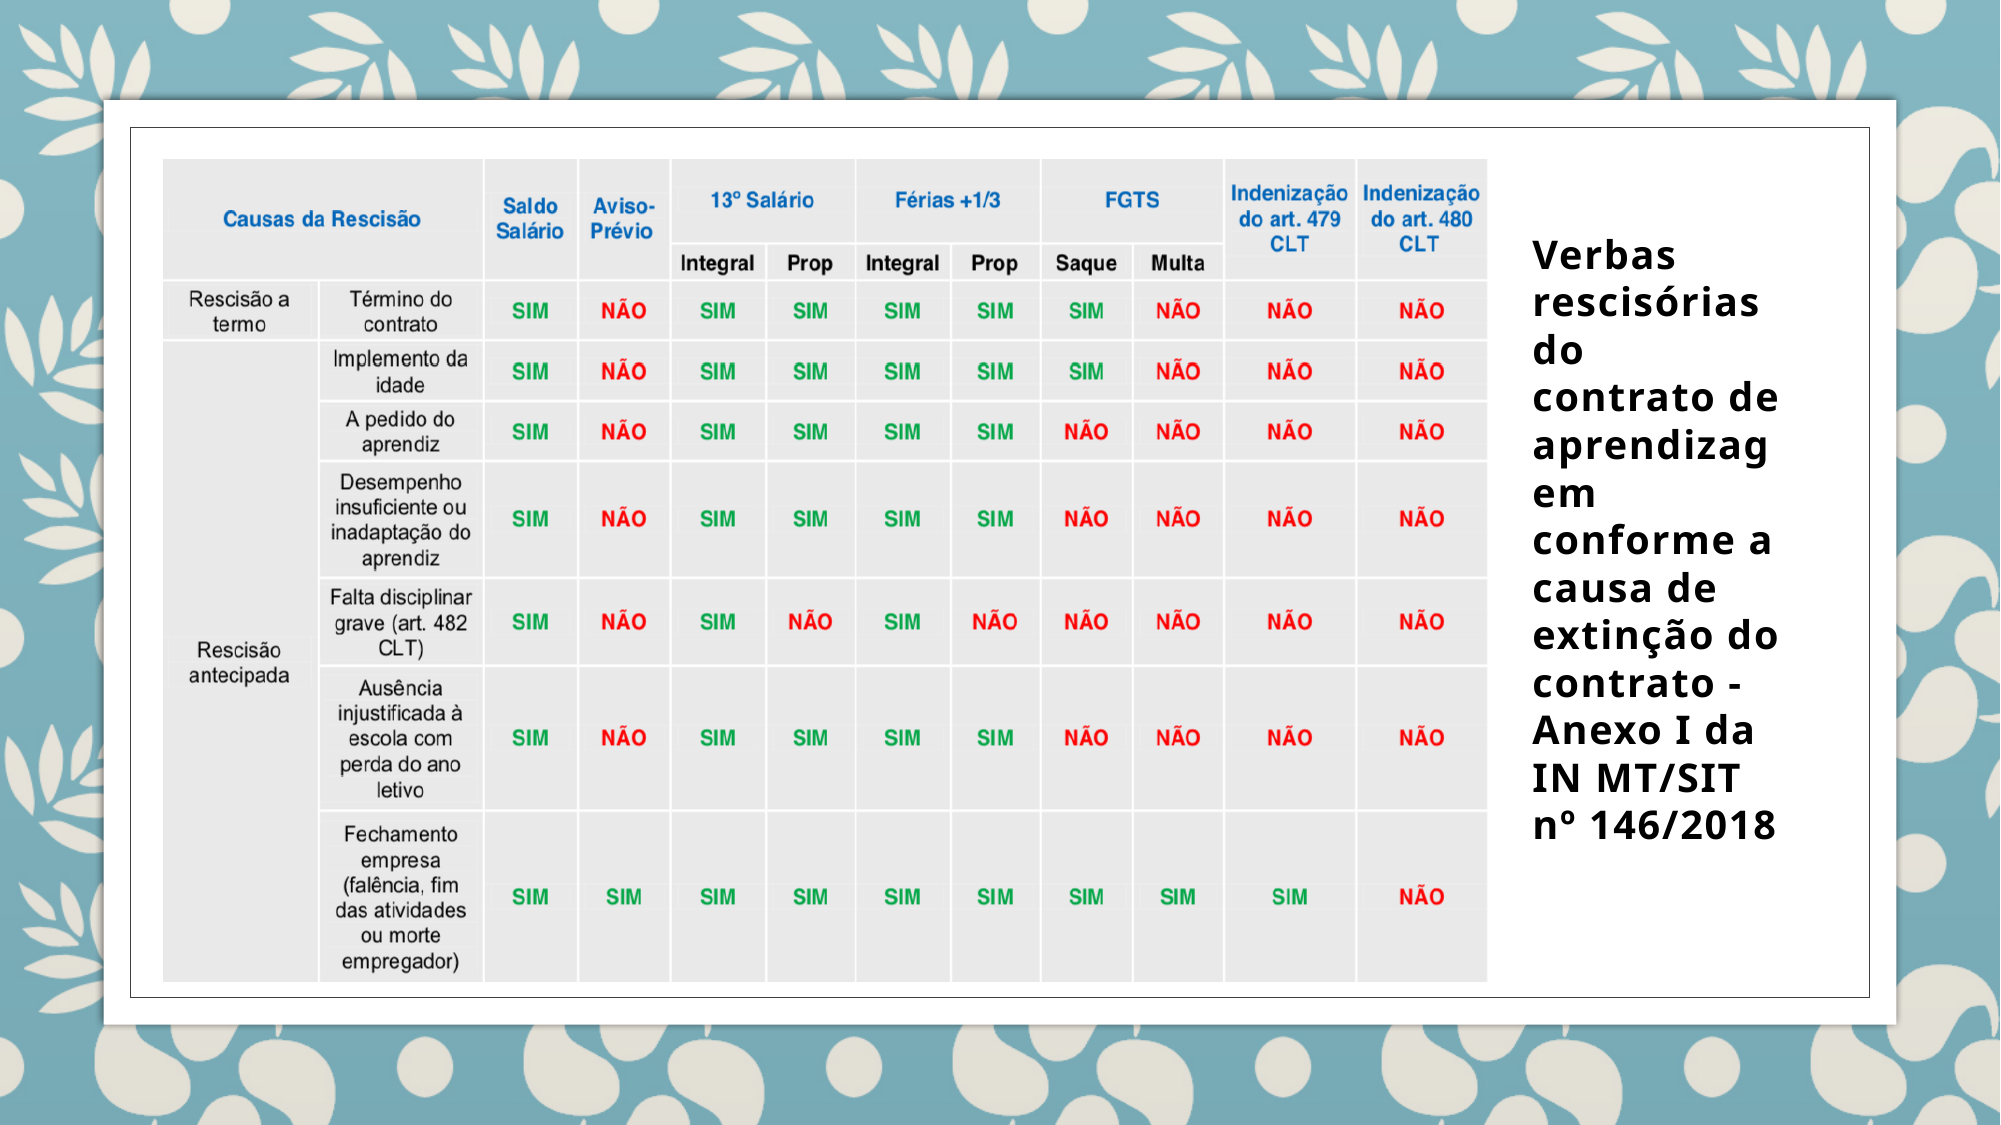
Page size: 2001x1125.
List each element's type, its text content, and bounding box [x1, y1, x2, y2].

text_box [103, 100, 1897, 1025]
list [163, 159, 1491, 982]
subtitle Verbas rescisórias do contrato de aprendizagem conforme a causa de extinção do contrato - Anexo I da IN MT/SIT nº 146/2018 [1517, 208, 1797, 917]
text_box [0, 0, 2000, 1125]
text_box [130, 127, 1870, 998]
